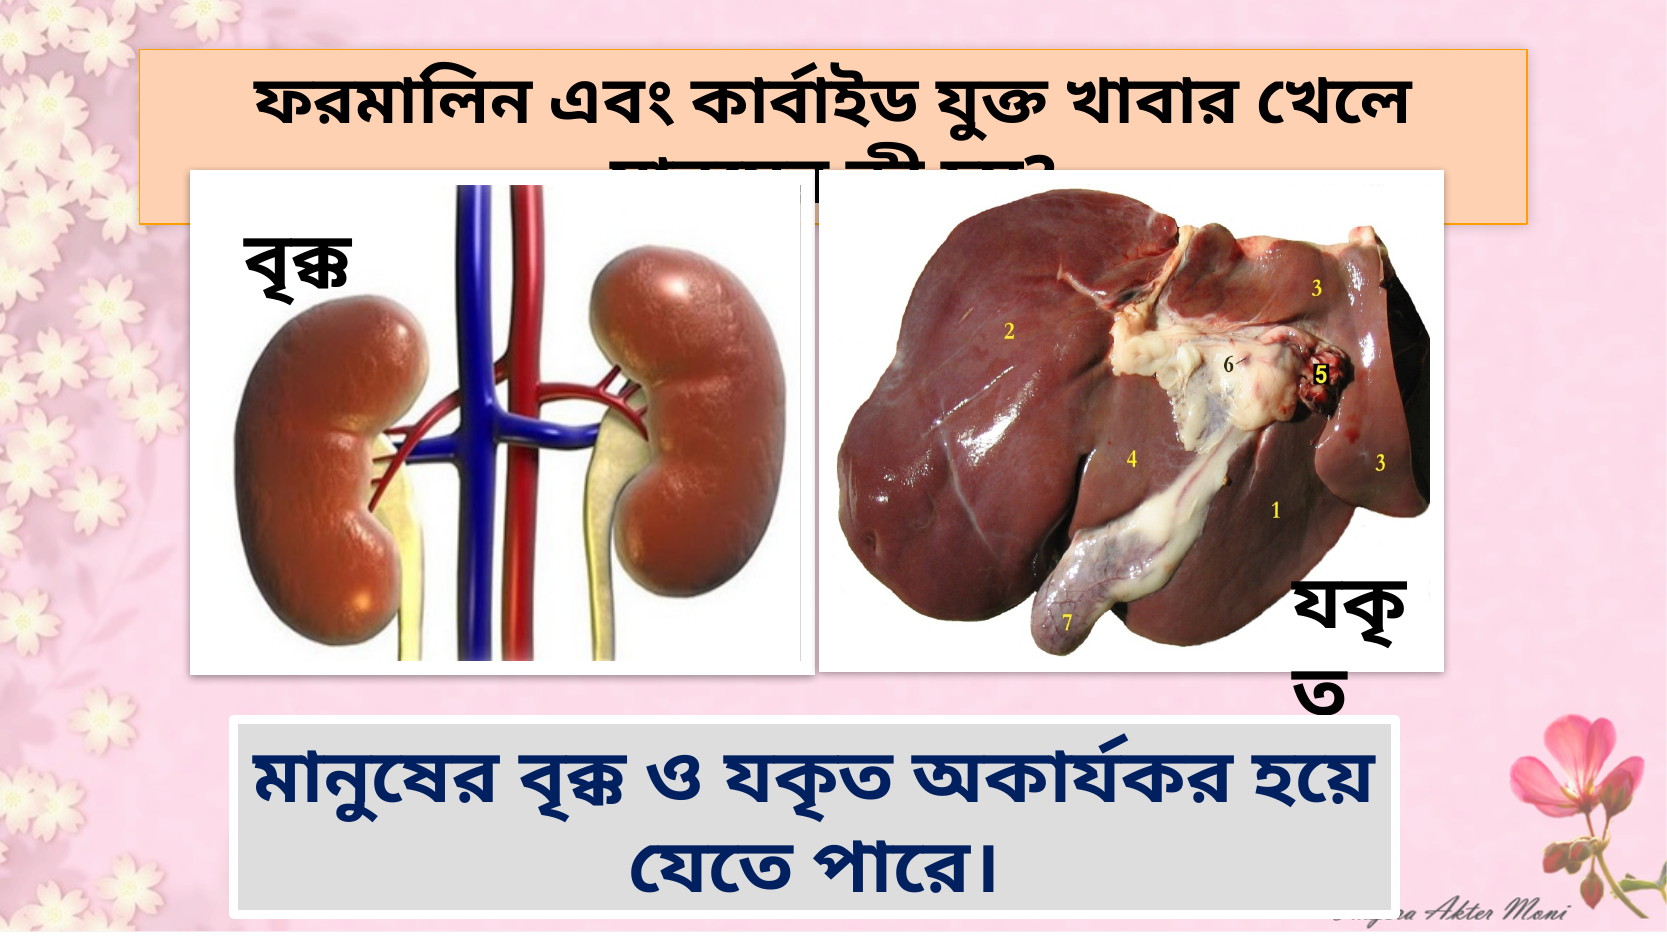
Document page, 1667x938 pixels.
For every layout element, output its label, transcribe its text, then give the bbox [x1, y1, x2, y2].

text_box ফরমালিন এবং কার্বাইড যুক্ত খাবার খেলে মানুষের কী হয়? [139, 49, 1528, 225]
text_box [204, 184, 1463, 661]
text_box মানুষের বৃক্ক ও যকৃত অকার্যকর হয়ে যেতে পারে। [229, 715, 1400, 919]
